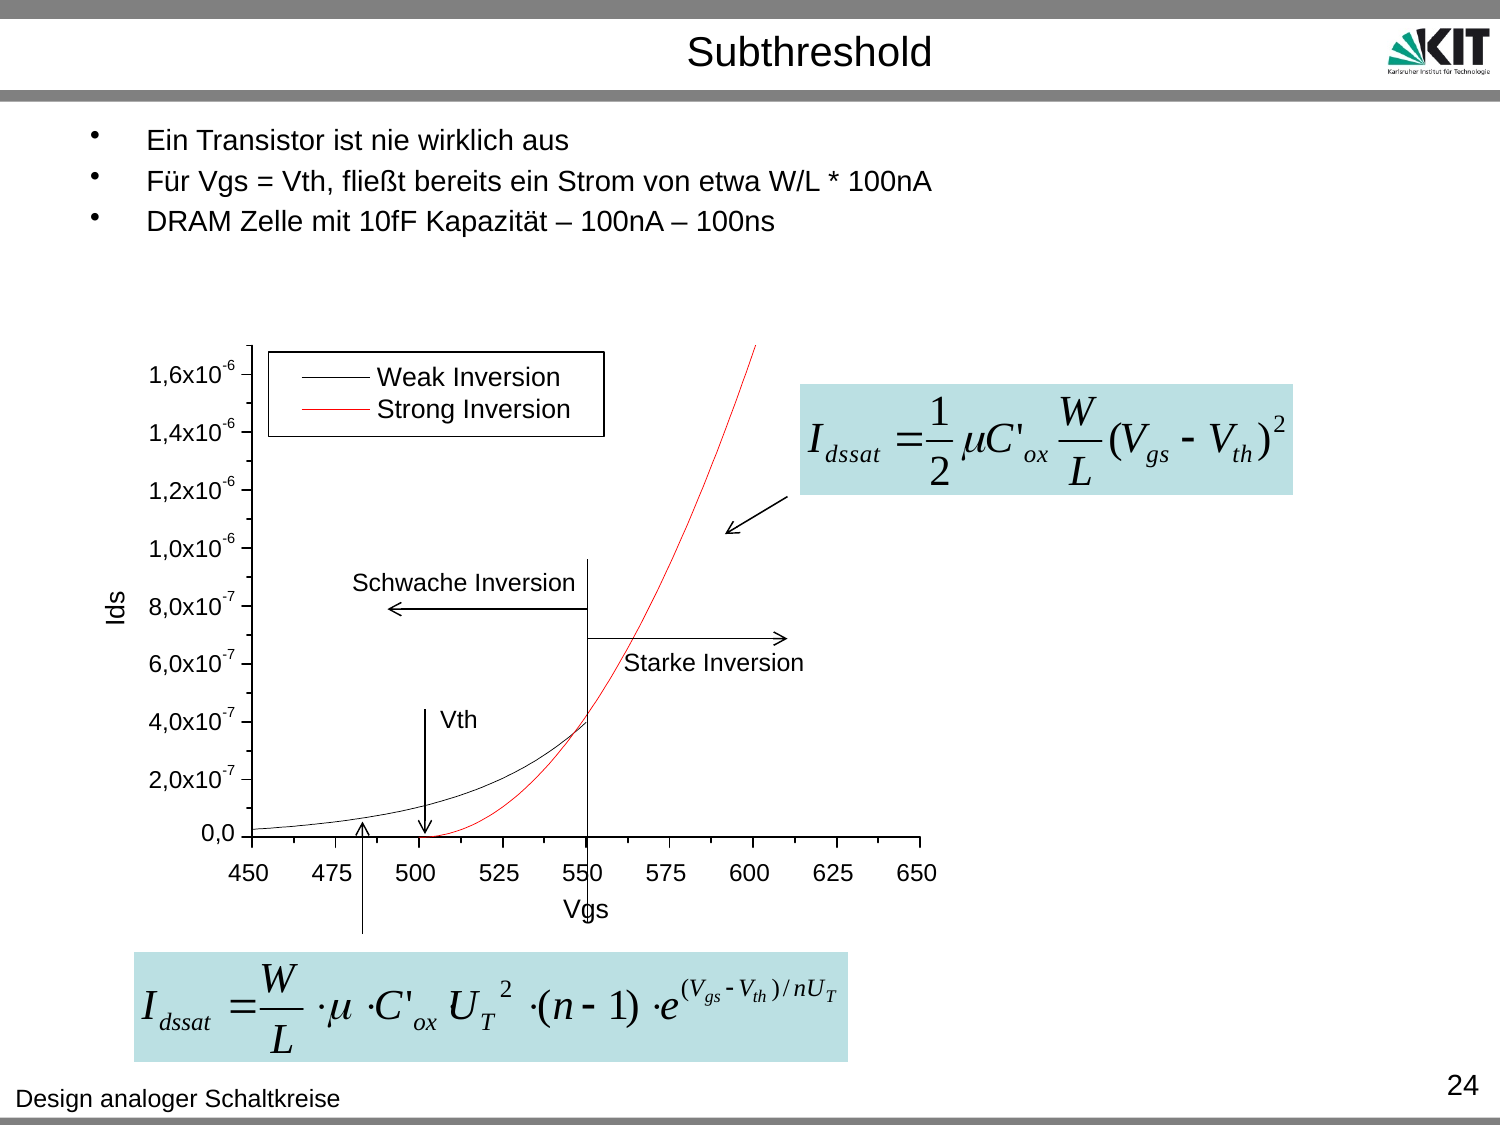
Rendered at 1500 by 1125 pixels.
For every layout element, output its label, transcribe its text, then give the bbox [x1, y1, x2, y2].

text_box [724, 496, 788, 535]
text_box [49, 296, 988, 981]
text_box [580, 610, 587, 619]
picture [1425, 28, 1490, 75]
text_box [588, 639, 594, 647]
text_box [991, 383, 1293, 495]
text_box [133, 990, 848, 1063]
list Ein Transistor ist nie wirklich aus Für Vgs = Vth, fließt bereits ein Strom von etwa W/L * 100nA DRAM Zelle mit 10fF Kapazität – 100nA – 100ns [75, 113, 1425, 188]
slide_number 24 [1364, 1058, 1495, 1094]
title Subthreshold [194, 21, 1425, 79]
